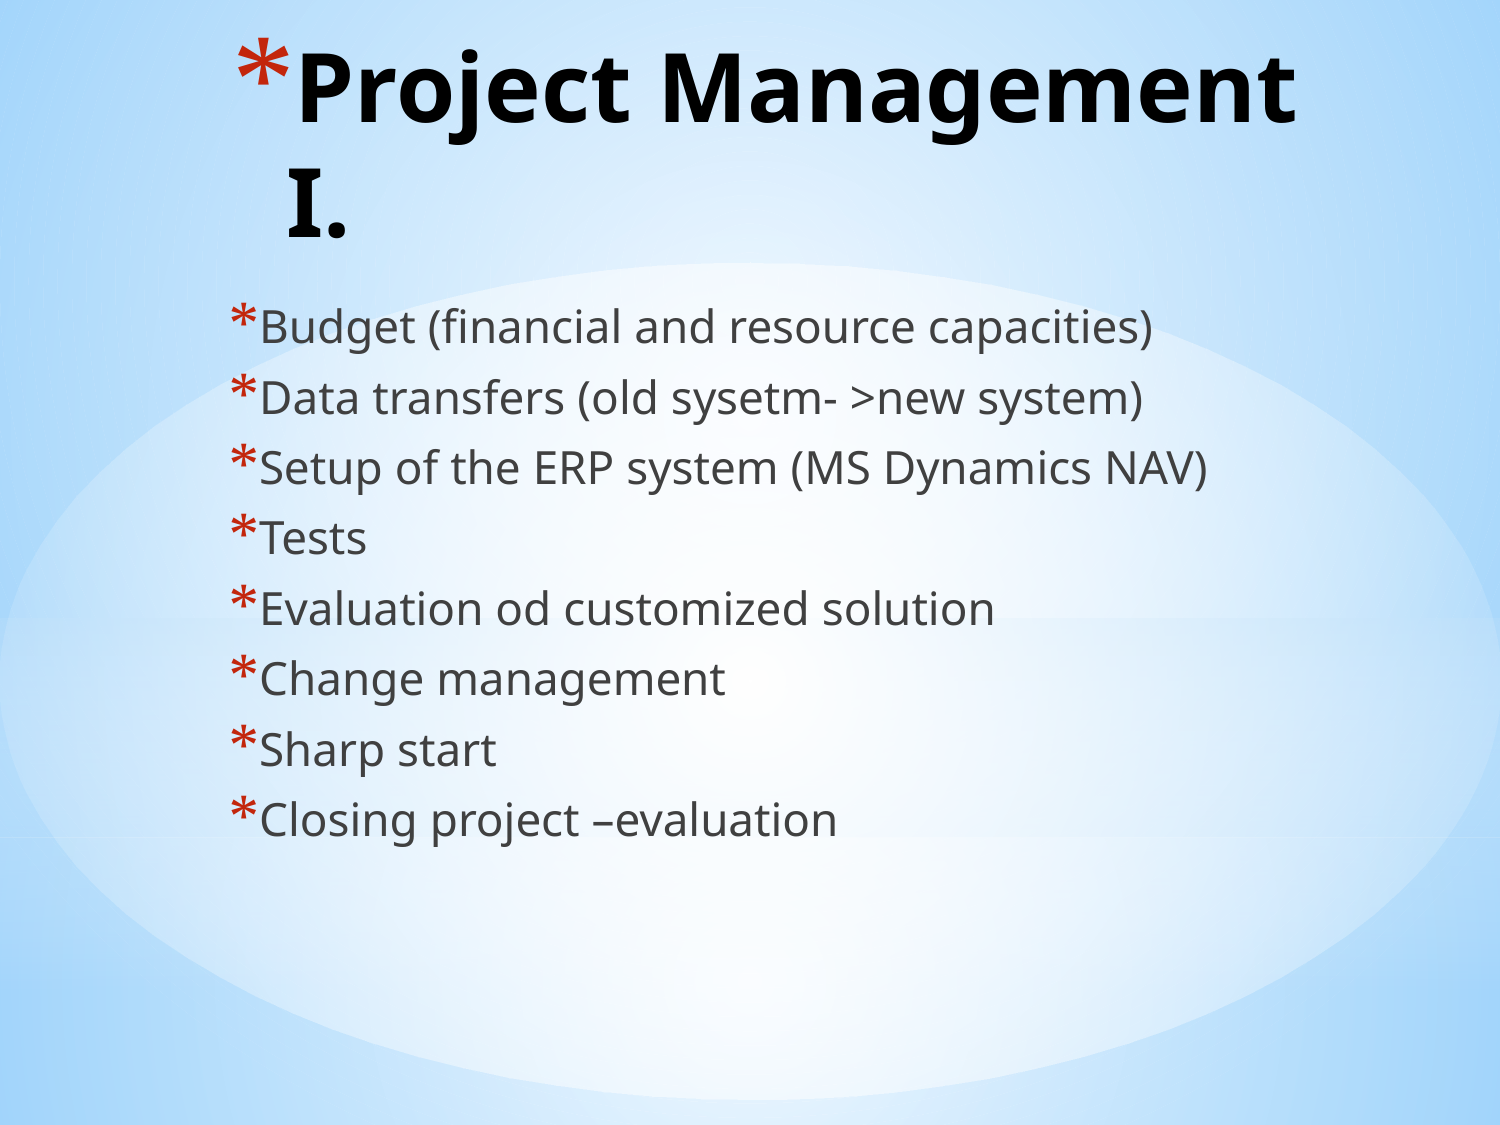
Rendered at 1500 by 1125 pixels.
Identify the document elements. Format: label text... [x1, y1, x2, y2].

list Budget (financial and resource capacities) Data transfers (old sysetm- >new system) Setup of the ERP system (MS Dynamics NAV) Tests Evaluation od customized solution Change management Sharp start Closing project –evaluation [206, 290, 1400, 861]
title Project Management I. [218, 19, 1353, 207]
